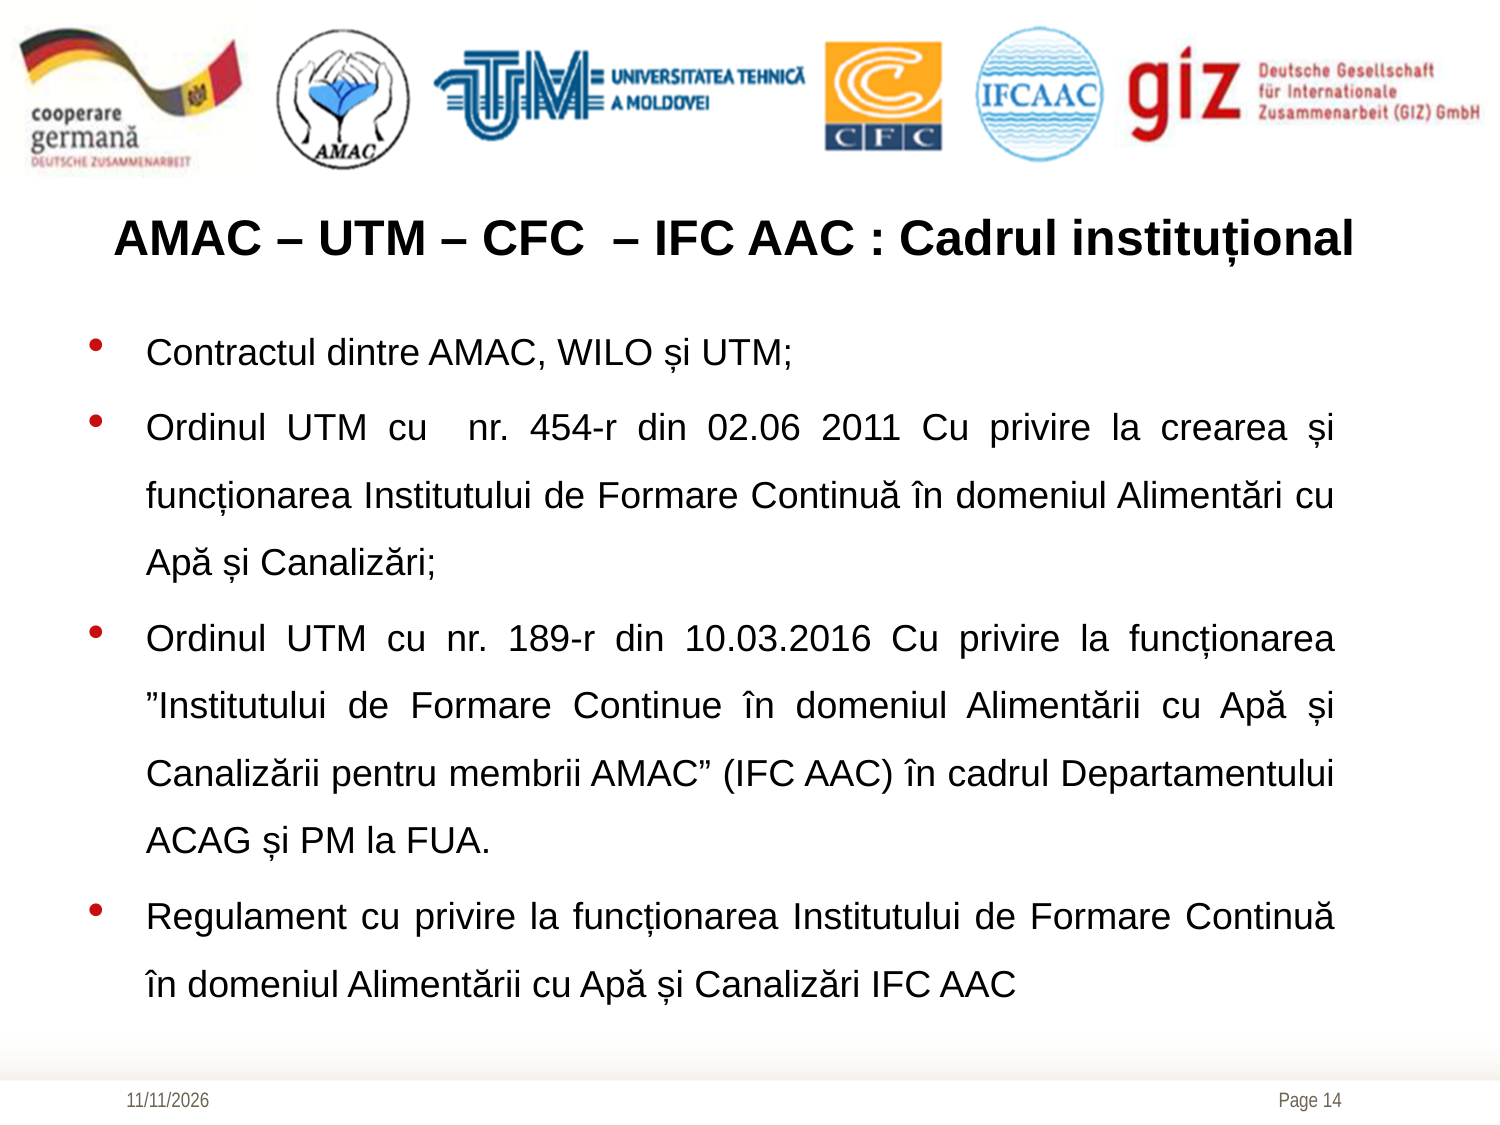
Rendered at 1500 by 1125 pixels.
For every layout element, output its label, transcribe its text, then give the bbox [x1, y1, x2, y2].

list Contractul dintre AMAC, WILO și UTM; Ordinul UTM cu nr. 454-r din 02.06 2011 Cu privire la crearea și funcționarea Institutului de Formare Continuă în domeniul Alimentări cu Apă și Canalizări; Ordinul UTM cu nr. 189-r din 10.03.2016 Cu privire la funcționarea ”Institutului de Formare Continue în domeniul Alimentării cu Apă și Canalizării pentru membrii AMAC” (IFC AAC) în cadrul Departamentului ACAG și PM la FUA. Regulament cu privire la funcționarea Institutului de Formare Continuă în domeniul Alimentării cu Apă și Canalizări IFC AAC [74, 297, 1351, 1026]
picture [0, 959, 1500, 1081]
picture [0, 0, 1500, 184]
title AMAC – UTM – CFC – IFC AAC : Cadrul instituțional [96, 197, 1373, 300]
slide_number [111, 1079, 325, 1121]
